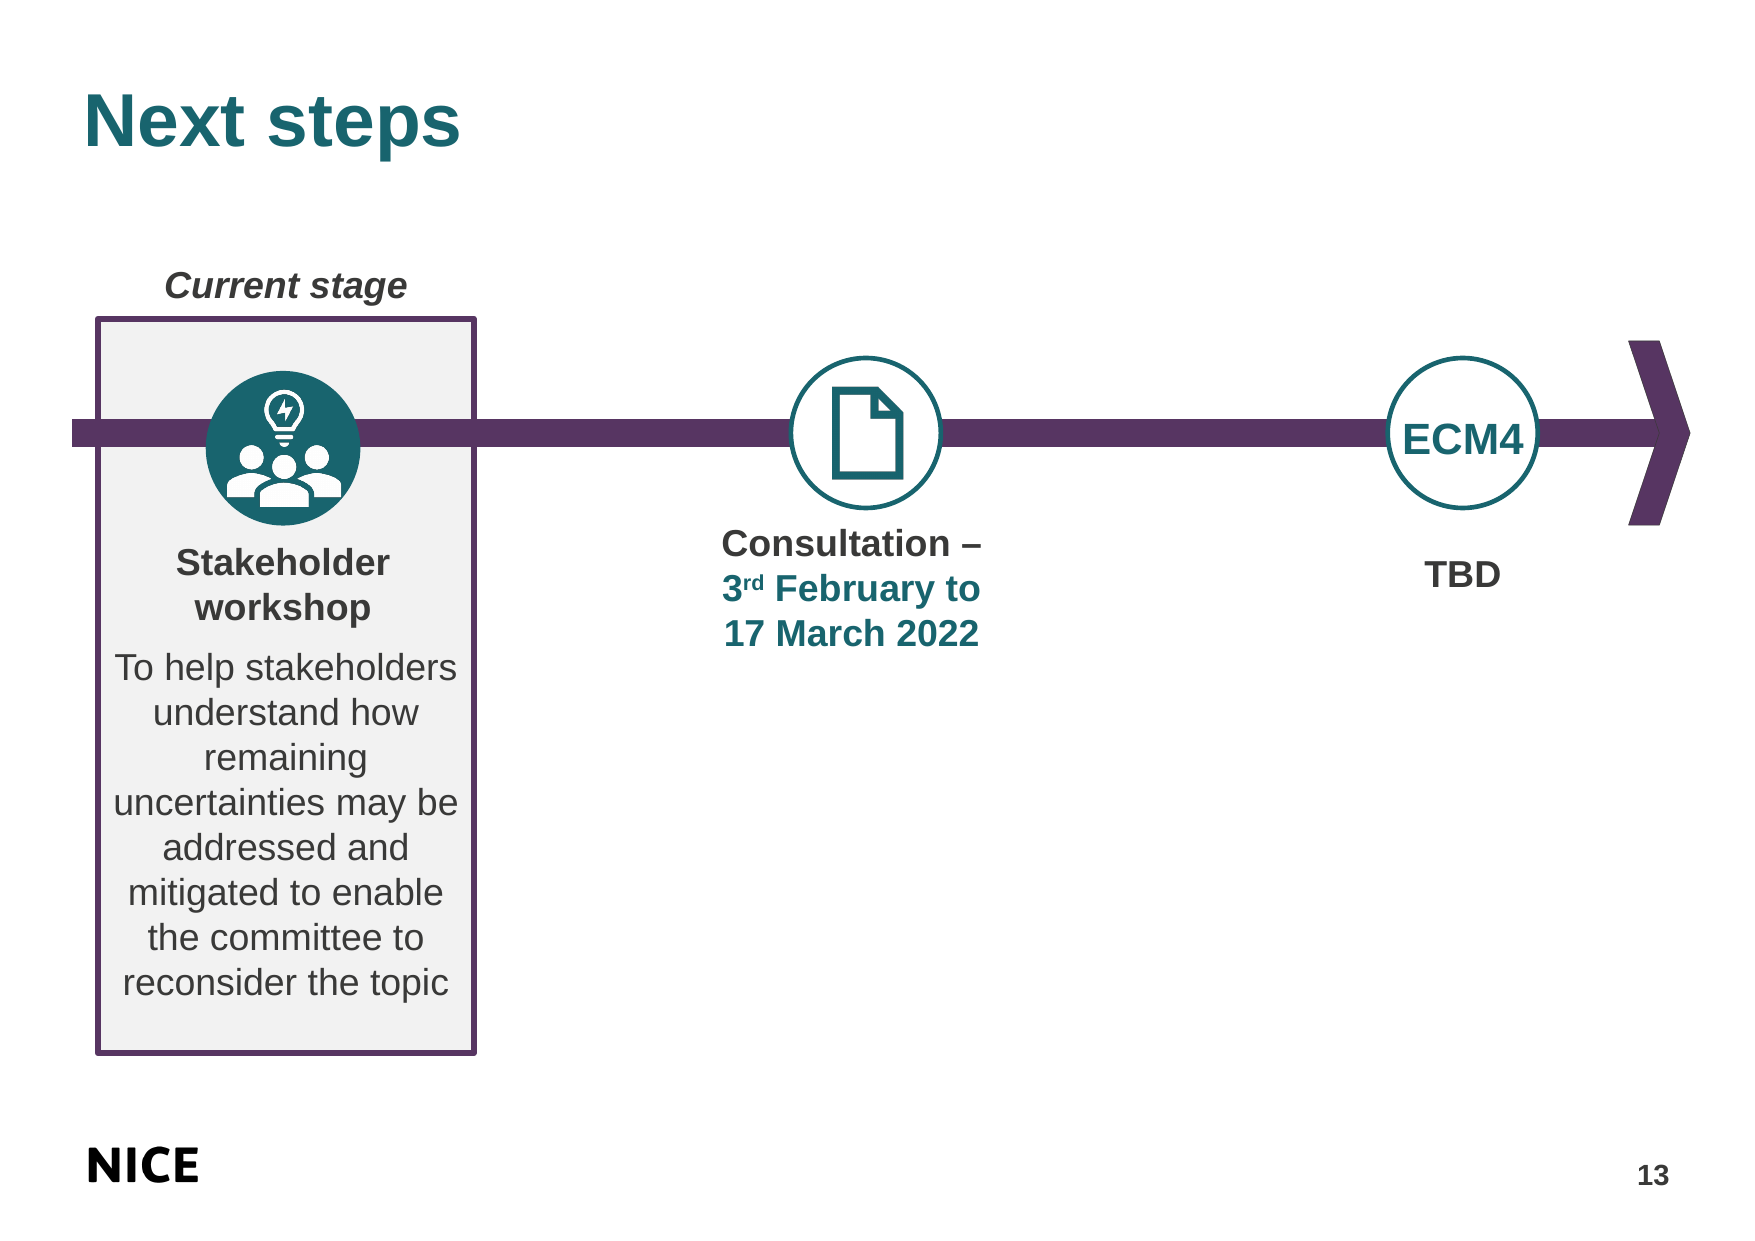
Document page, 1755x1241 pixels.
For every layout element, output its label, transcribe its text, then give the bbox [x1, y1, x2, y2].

text_box [1393, 355, 1532, 399]
text_box TBD [1312, 523, 1613, 621]
text_box [362, 417, 790, 449]
slide_number 13 [1587, 1136, 1670, 1192]
text_box [70, 417, 202, 449]
text_box [927, 386, 943, 480]
text_box [351, 449, 476, 622]
text_box Consultation – 3rd February to 17 March 2022 [701, 537, 1002, 635]
text_box [96, 449, 213, 622]
text_box [1554, 417, 1656, 449]
text_box [1398, 475, 1528, 511]
text_box [788, 382, 808, 483]
text_box [809, 355, 919, 380]
text_box Stakeholder workshop [133, 533, 434, 622]
text_box [821, 496, 911, 511]
text_box [1626, 338, 1693, 528]
title Next steps [83, 74, 1670, 200]
text_box Current stage [135, 235, 436, 333]
text_box ECM4 [1372, 399, 1554, 475]
text_box [942, 417, 1372, 449]
picture [88, 1146, 198, 1183]
picture [812, 378, 922, 488]
text_box [96, 978, 476, 1055]
text_box To help stakeholders understand how remaining uncertainties may be addressed and mitigated to enable the committee to reconsider the topic [96, 622, 476, 978]
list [207, 372, 359, 524]
text_box [96, 317, 476, 417]
